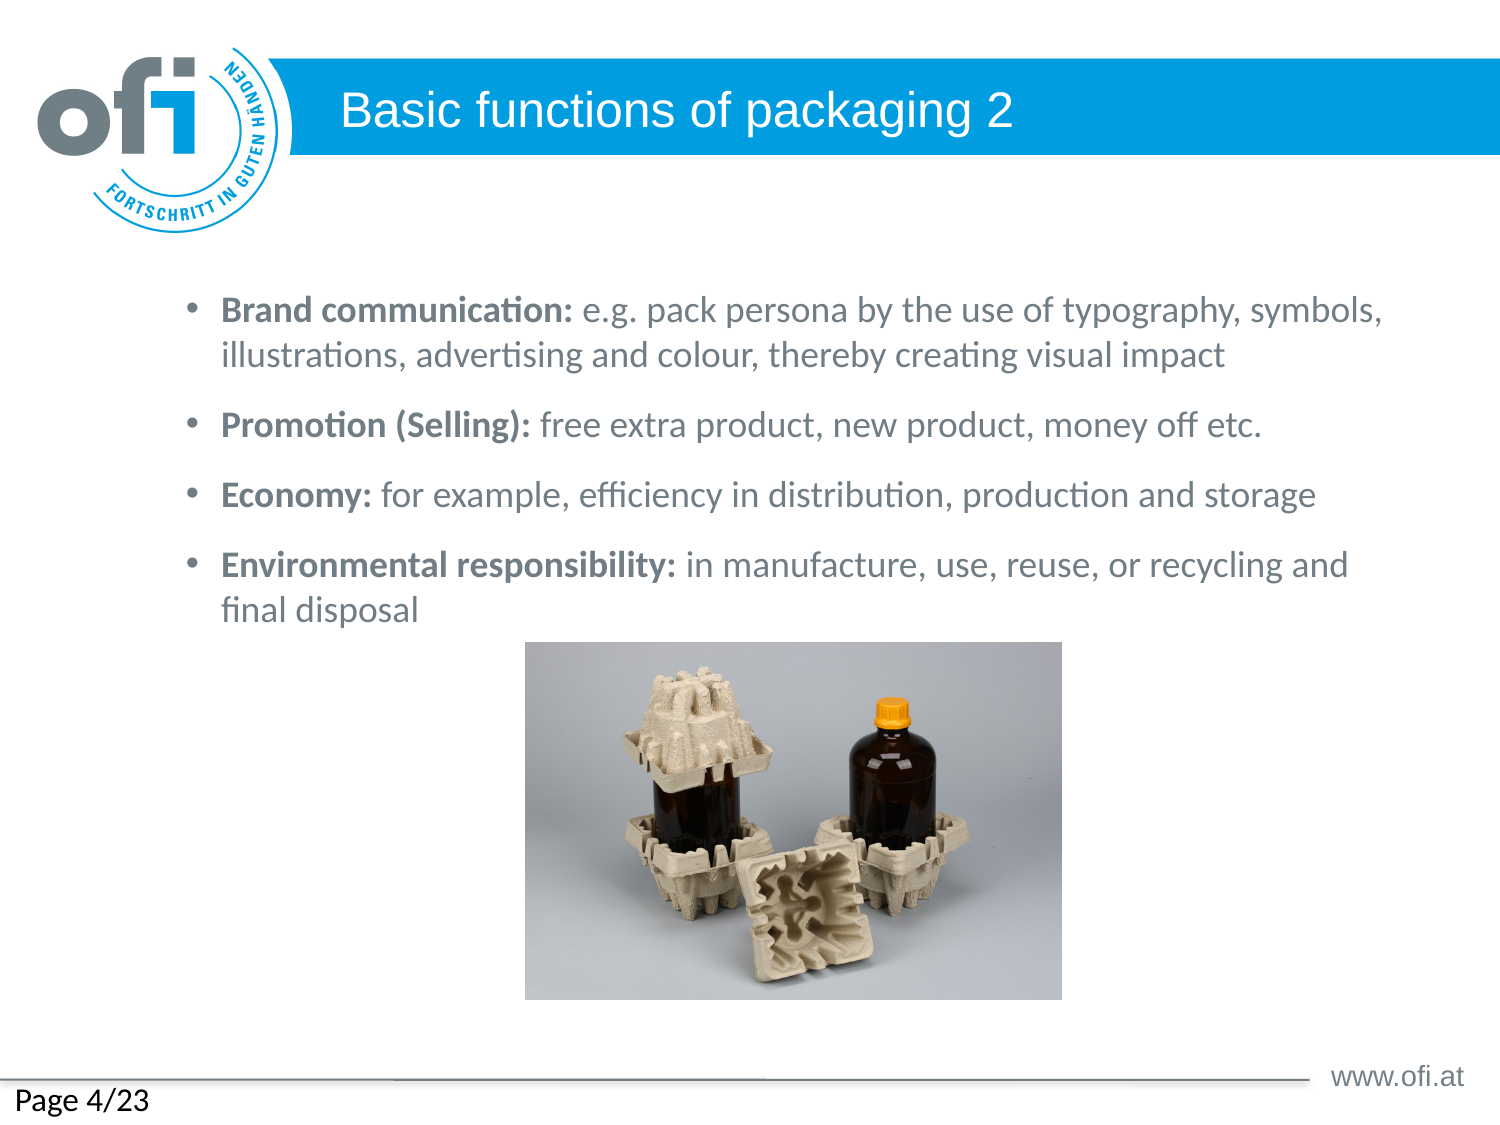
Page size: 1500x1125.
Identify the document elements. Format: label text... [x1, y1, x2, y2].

text_box Page 4/23 [0, 1070, 313, 1125]
text_box Brand communication: e.g. pack persona by the use of typography, symbols, illustrations, advertising and colour, thereby creating visual impact Promotion (Selling): free extra product, new product, money off etc. Economy: for example, efficiency in distribution, production and storage Environmental responsibility: in manufacture, use, reuse, or recycling and final disposal [171, 208, 1416, 638]
picture [524, 642, 1062, 1000]
picture [35, 47, 275, 233]
title Basic functions of packaging 2 [324, 59, 1425, 157]
picture [235, 47, 1500, 233]
